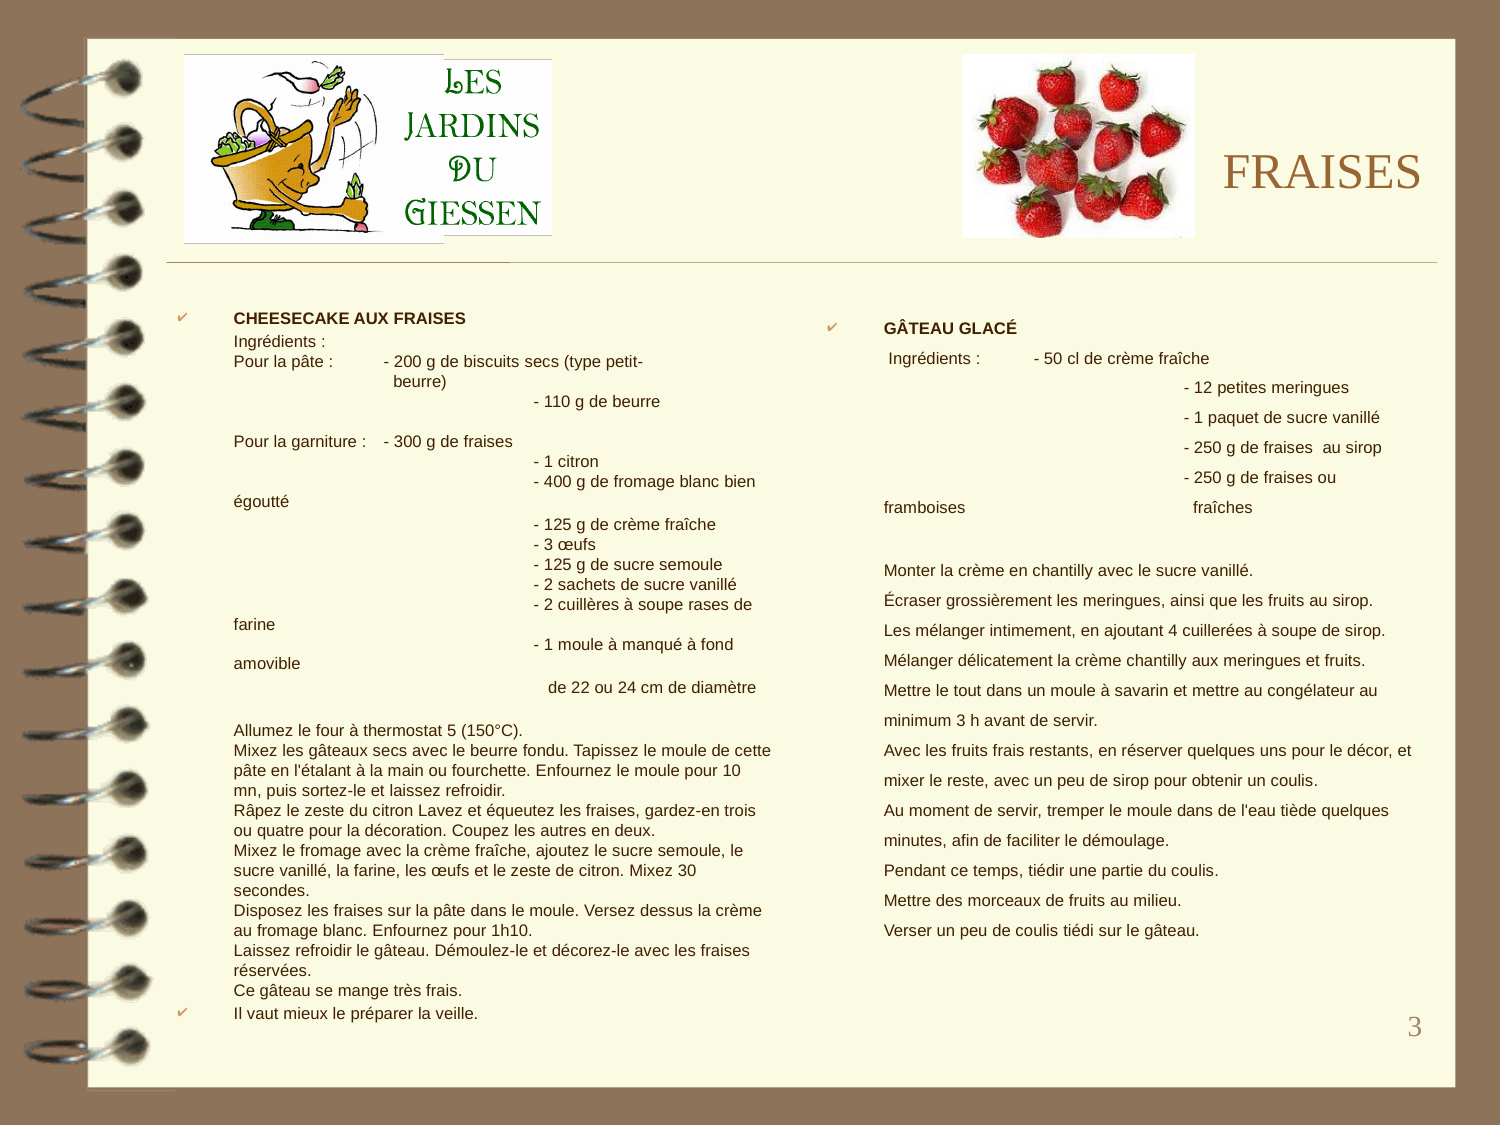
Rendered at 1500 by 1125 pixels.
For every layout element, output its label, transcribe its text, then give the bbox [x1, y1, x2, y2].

picture [0, 0, 175, 1125]
list GÂTEAU GLACÉ Ingrédients : - 50 cl de crème fraîche - 12 petites meringues - 1 paquet de sucre vanillé - 250 g de fraises au sirop - 250 g de fraises ou framboises fraîches Monter la crème en chantilly avec le sucre vanillé. Écraser grossièrement les meringues, ainsi que les fruits au sirop. Les mélanger intimement, en ajoutant 4 cuillerées à soupe de sirop. Mélanger délicatement la crème chantilly aux meringues et fruits. Mettre le tout dans un moule à savarin et mettre au congélateur au minimum 3 h avant de servir. Avec les fruits frais restants, en réserver quelques uns pour le décor, et mixer le reste, avec un peu de sirop pour obtenir un coulis. Au moment de servir, tremper le moule dans de l'eau tiède quelques minutes, afin de faciliter le démoulage. Pendant ce temps, tiédir une partie du coulis. Mettre des morceaux de fruits au milieu. Verser un peu de coulis tiédi sur le gâteau. [812, 299, 1438, 976]
picture [182, 54, 552, 244]
title FRAISES [162, 74, 1438, 263]
list CHEESECAKE AUX FRAISES Ingrédients : Pour la pâte : - 200 g de biscuits secs (type petit- beurre) - 110 g de beurre Pour la garniture : - 300 g de fraises - 1 citron - 400 g de fromage blanc bien égoutté - 125 g de crème fraîche - 3 œufs - 125 g de sucre semoule - 2 sachets de sucre vanillé - 2 cuillères à soupe rases de farine - 1 moule à manqué à fond amovible de 22 ou 24 cm de diamètre Allumez le four à thermostat 5 (150°C). Mixez les gâteaux secs avec le beurre fondu. Tapissez le moule de cette pâte en l'étalant à la main ou fourchette. Enfournez le moule pour 10 mn, puis sortez-le et laissez refroidir. Râpez le zeste du citron Lavez et équeutez les fraises, gardez-en trois ou quatre pour la décoration. Coupez les autres en deux. Mixez le fromage avec la crème fraîche, ajoutez le sucre semoule, le sucre vanillé, la farine, les œufs et le zeste de citron. Mixez 30 secondes. Disposez les fraises sur la pâte dans le moule. Versez dessus la crème au fromage blanc. Enfournez pour 1h10. Laissez refroidir le gâteau. Démoulez-le et décorez-le avec les fraises réservées. Ce gâteau se mange très frais. Il vaut mieux le préparer la veille. [162, 299, 788, 976]
slide_number 3 [1124, 999, 1438, 1076]
picture [962, 54, 1195, 238]
